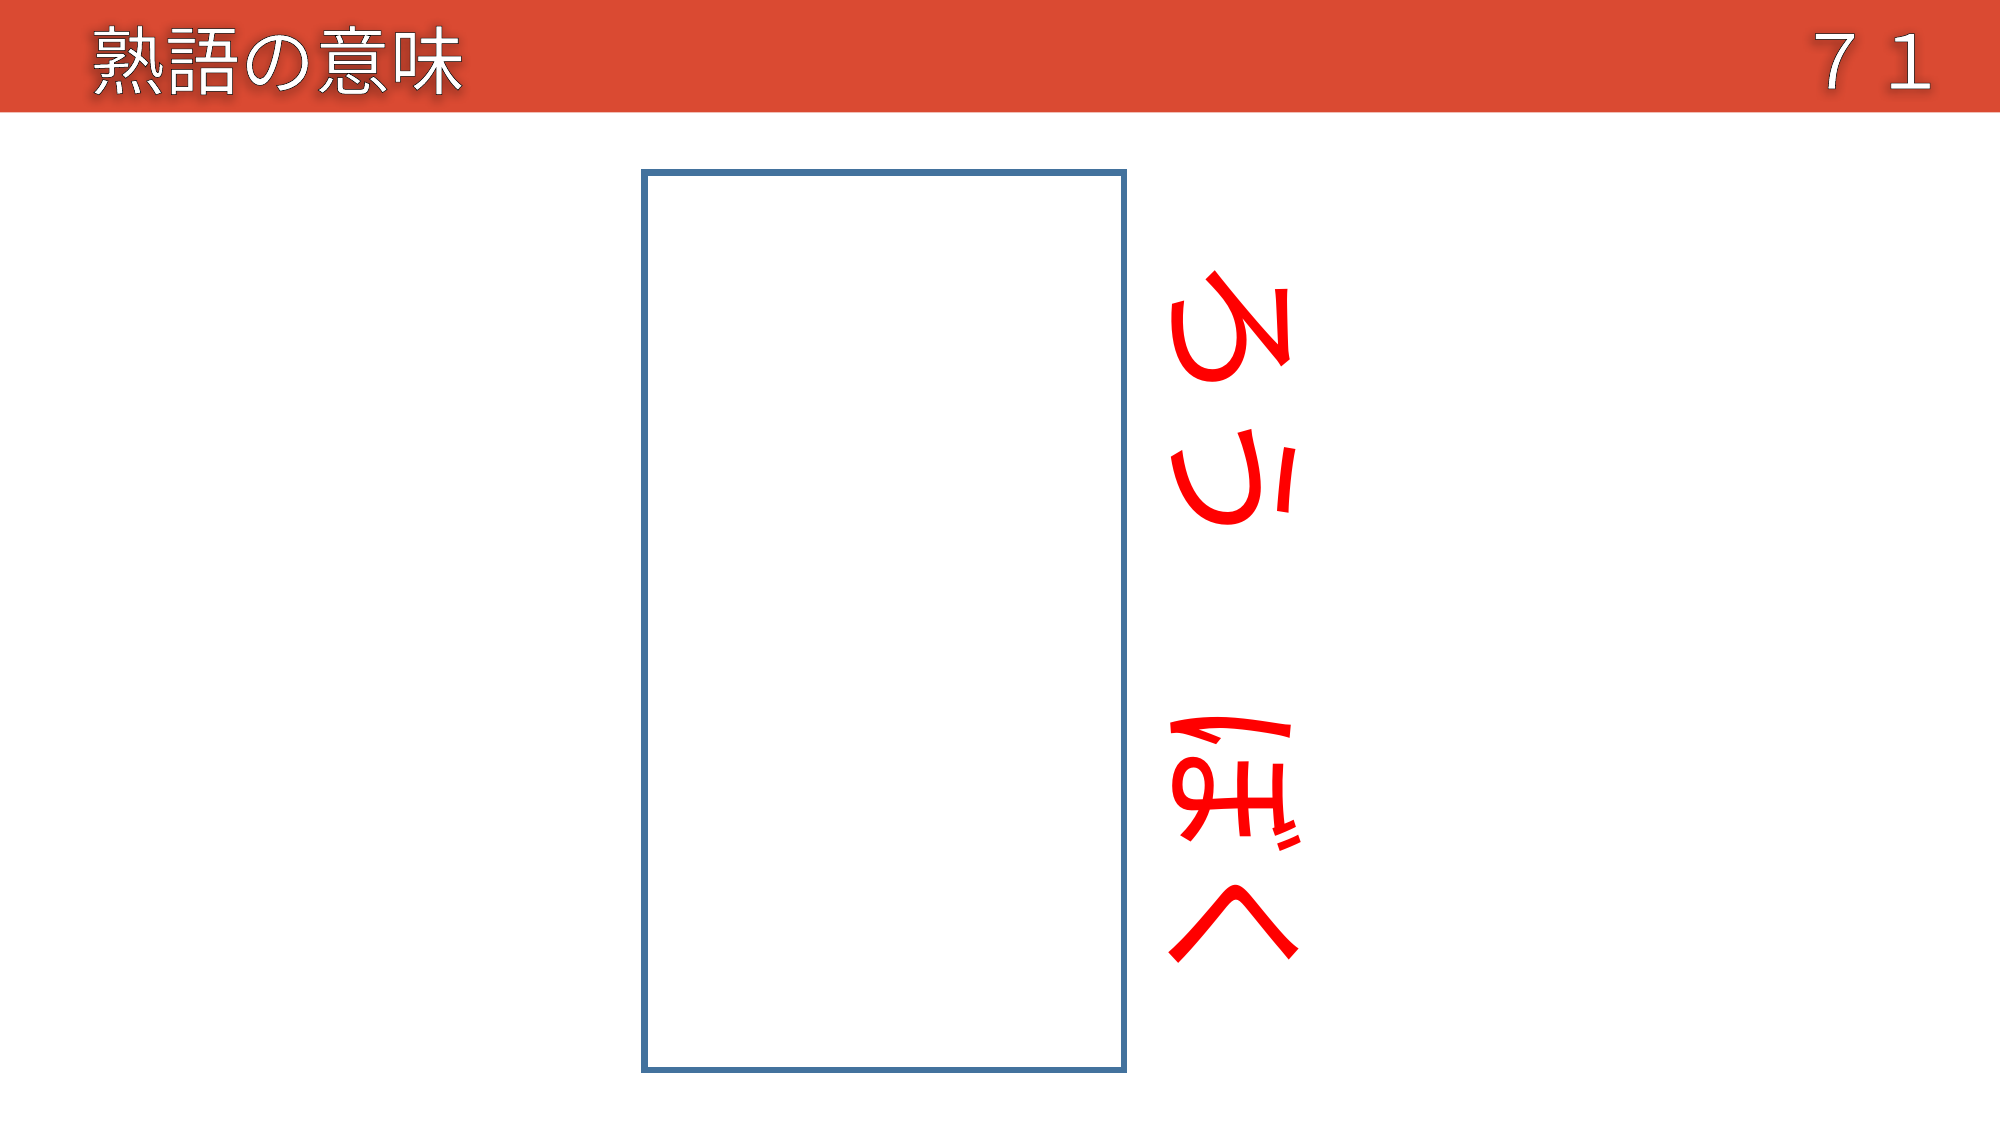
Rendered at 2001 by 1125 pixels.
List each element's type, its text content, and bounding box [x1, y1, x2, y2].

text_box ７１ [1782, 6, 1963, 112]
text_box 老木 [616, 195, 1152, 1125]
text_box ろう ぼく [1125, 239, 1337, 1012]
text_box 熟語の意味 [75, 6, 1201, 112]
text_box [643, 172, 1125, 1071]
text_box [0, 0, 2000, 113]
